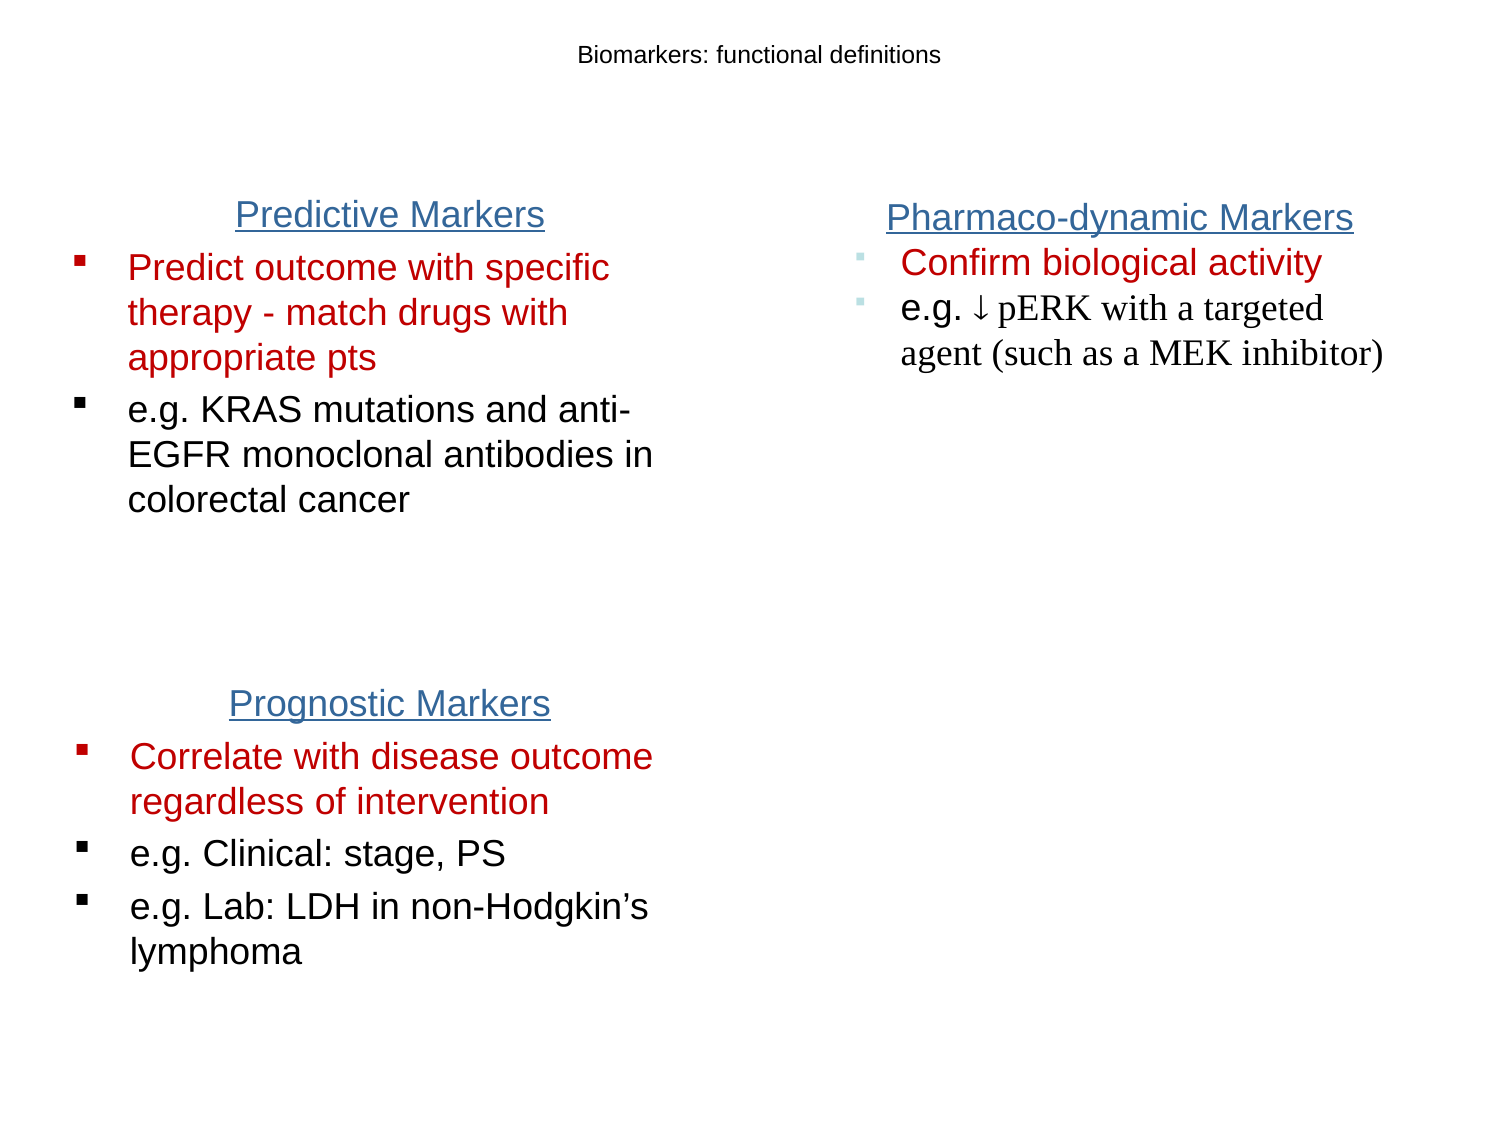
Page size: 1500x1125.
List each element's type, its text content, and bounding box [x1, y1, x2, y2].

list Prognostic Markers Correlate with disease outcome regardless of intervention e.g. Clinical: stage, PS e.g. Lab: LDH in non-Hodgkin’s lymphoma [58, 671, 722, 1049]
title Biomarkers: functional definitions [46, 1, 1472, 107]
list Predictive Markers Predict outcome with specific therapy - match drugs with appropriate pts e.g. KRAS mutations and anti-EGFR monoclonal antibodies in colorectal cancer [56, 182, 725, 669]
text_box Pharmaco-dynamic Markers Confirm biological activity e.g.  pERK with a targeted agent (such as a MEK inhibitor) [840, 185, 1400, 532]
